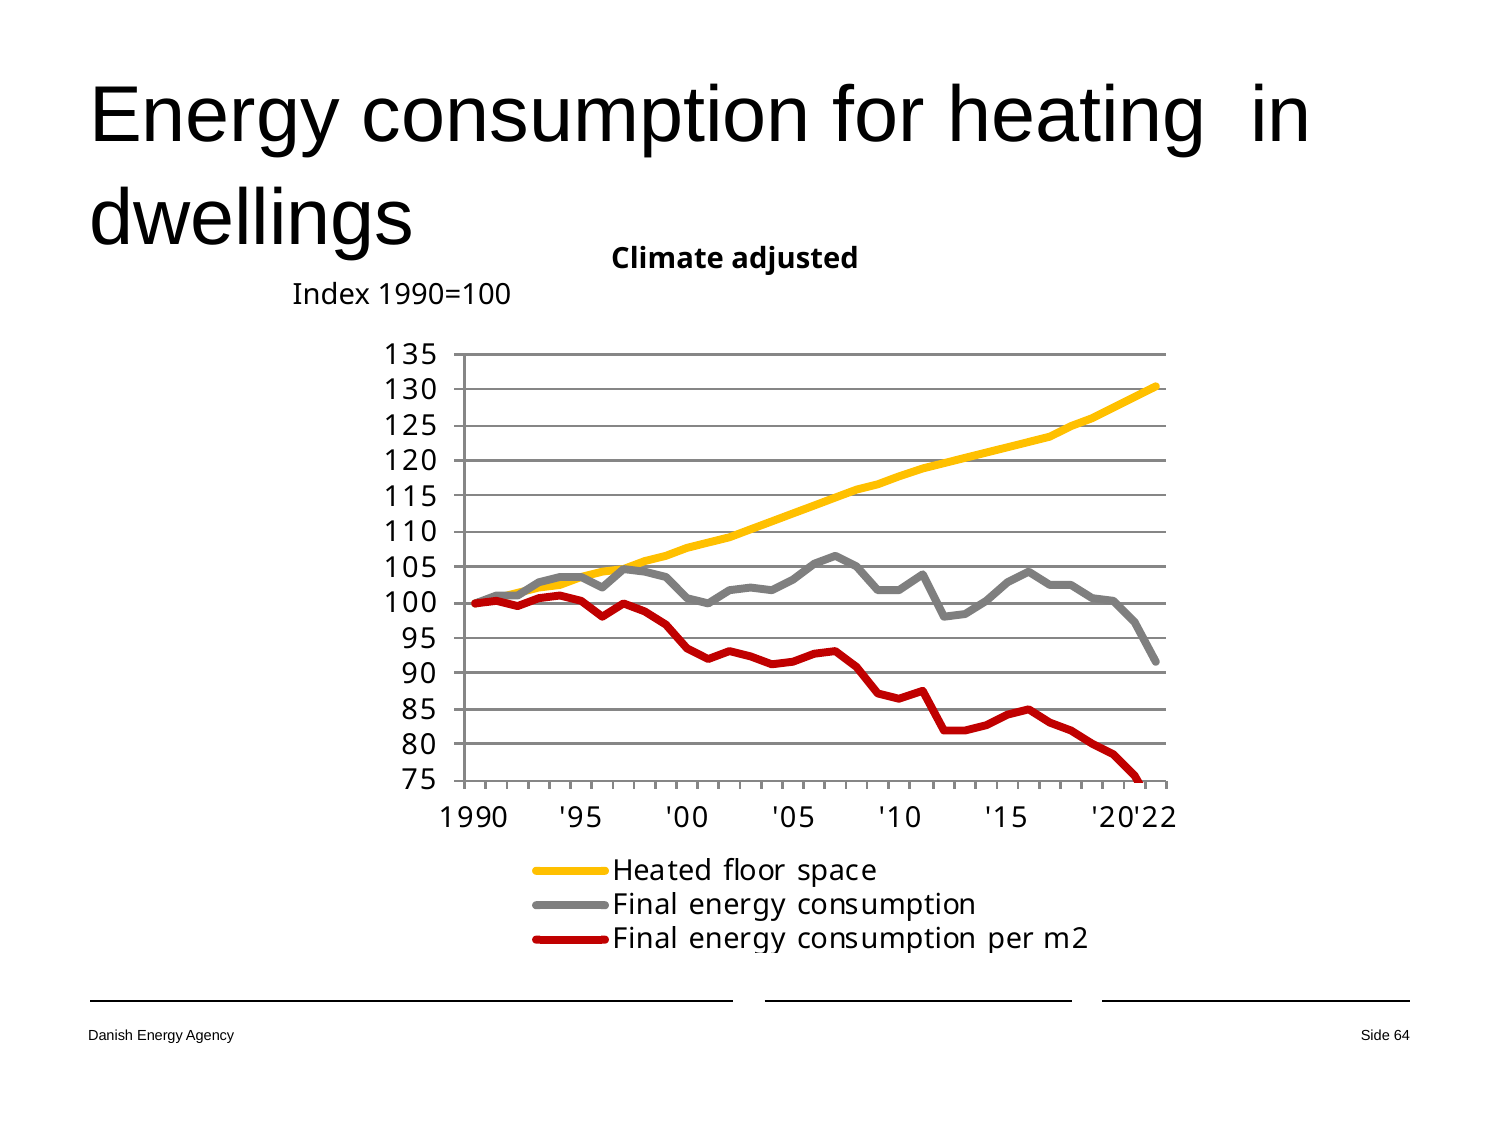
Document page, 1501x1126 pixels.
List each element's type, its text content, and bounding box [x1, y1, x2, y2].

text_box Index 1990=100 [277, 267, 562, 315]
slide_number Side 64 [1292, 1018, 1425, 1078]
text_box Climate adjusted [596, 232, 905, 287]
footer Danish Energy Agency [73, 1018, 549, 1078]
picture [337, 311, 1231, 954]
title Energy consumption for heating in dwellings [74, 54, 1425, 270]
